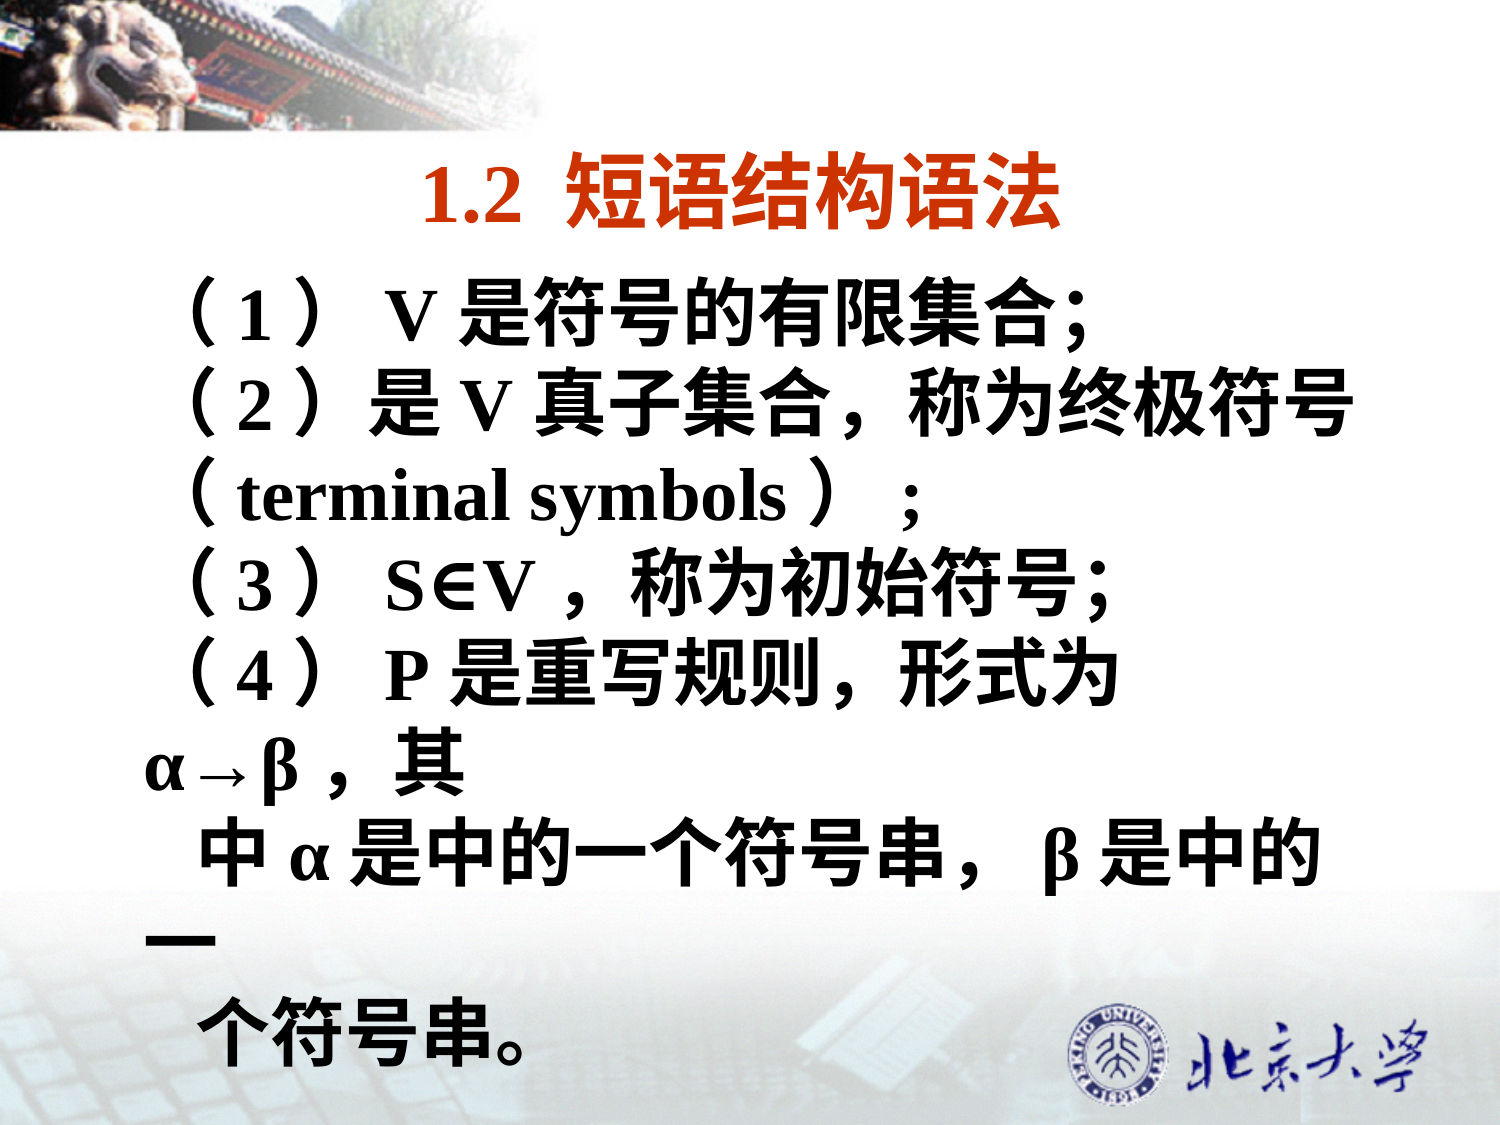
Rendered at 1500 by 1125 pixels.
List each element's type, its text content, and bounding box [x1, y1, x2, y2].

picture [0, 0, 1500, 1125]
text_box 1.2 短语结构语法 [112, 140, 1371, 238]
text_box （1）V是符号的有限集合； （2）是V真子集合，称为终极符号 （terminal symbols）; （3）S∈V，称为初始符号； （4）P是重写规则，形式为α→β，其 中α是中的一个符号串，β是中的一 个符号串。 [128, 257, 1404, 996]
